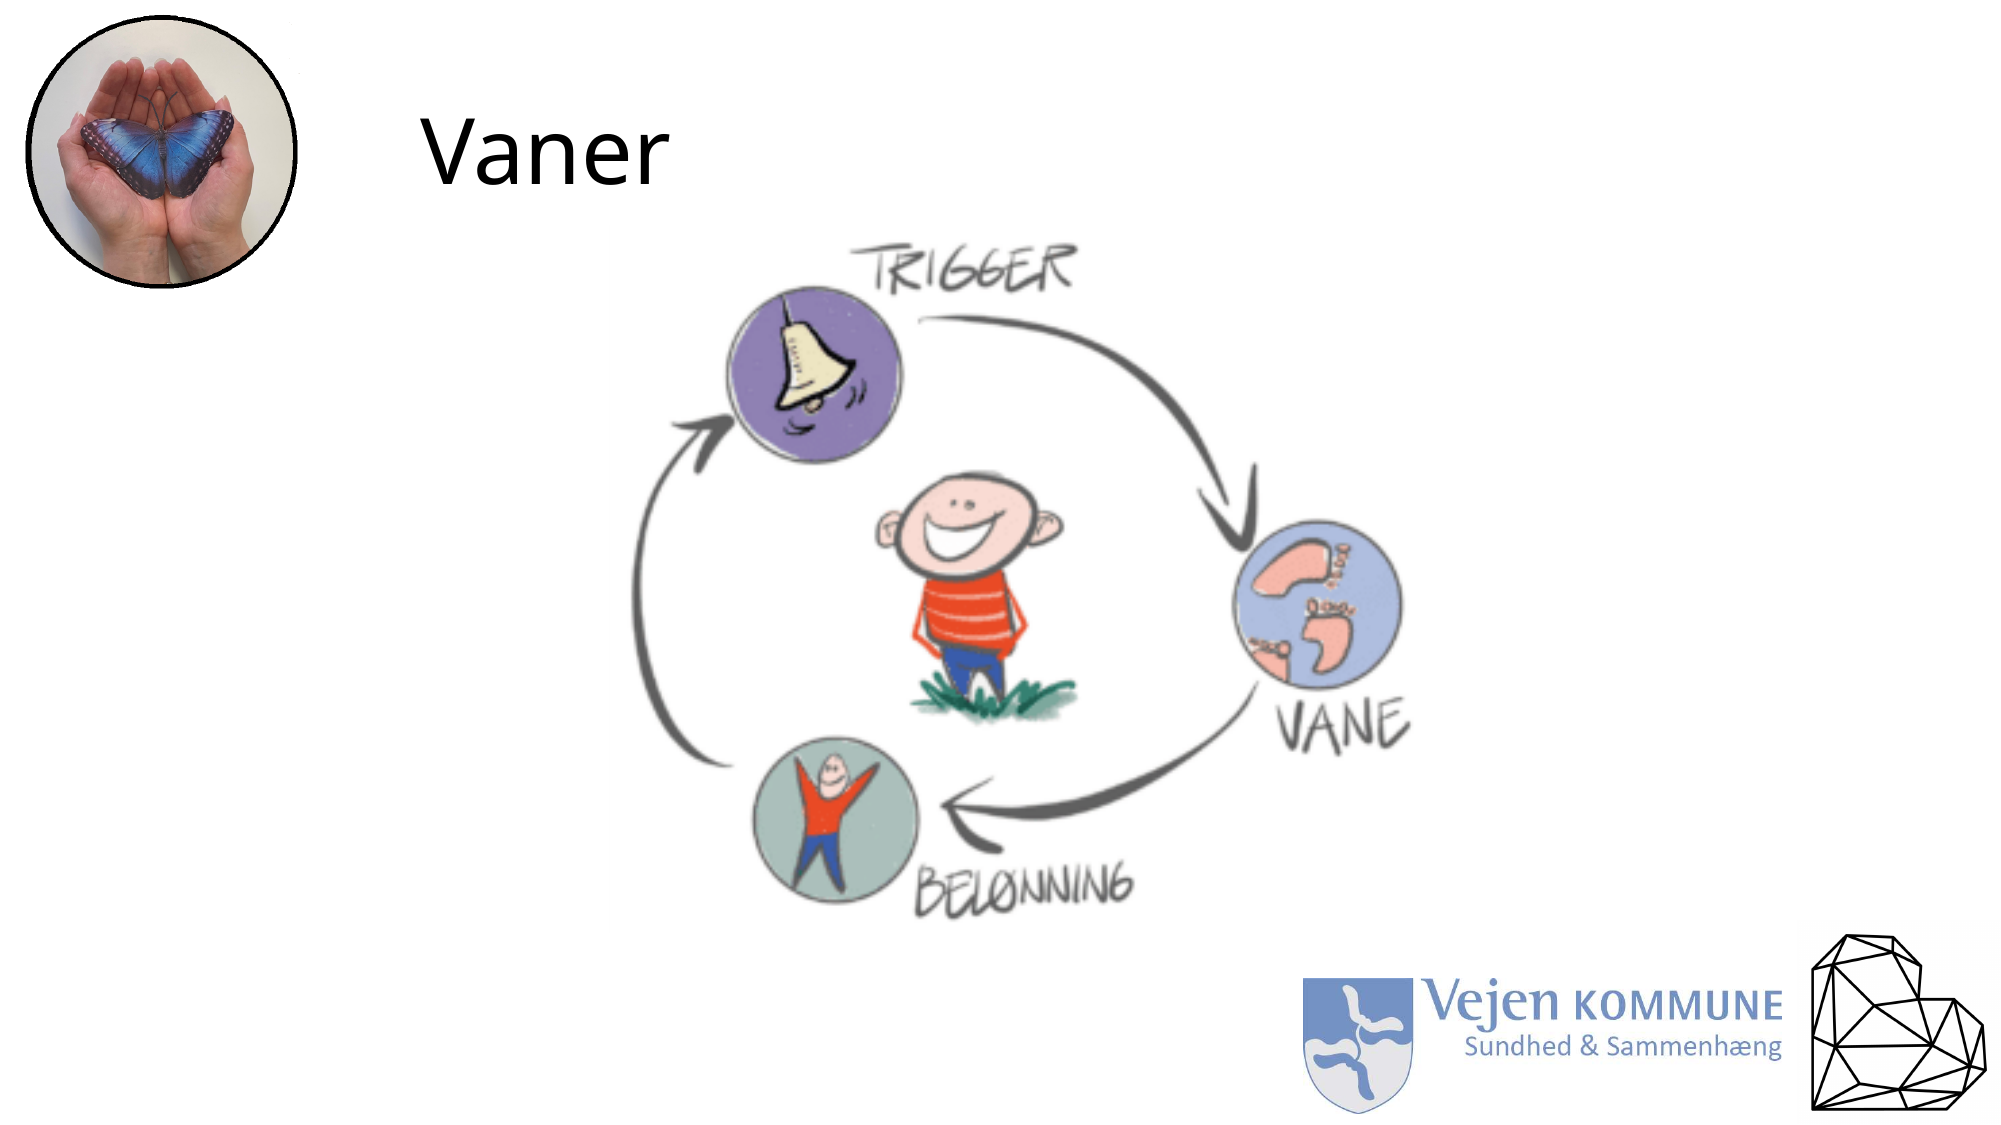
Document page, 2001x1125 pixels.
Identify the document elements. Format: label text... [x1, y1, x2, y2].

picture [1797, 920, 2000, 1124]
picture [608, 225, 1419, 933]
picture [20, 12, 304, 297]
picture [1303, 978, 1782, 1114]
title Vaner [405, 45, 2000, 264]
